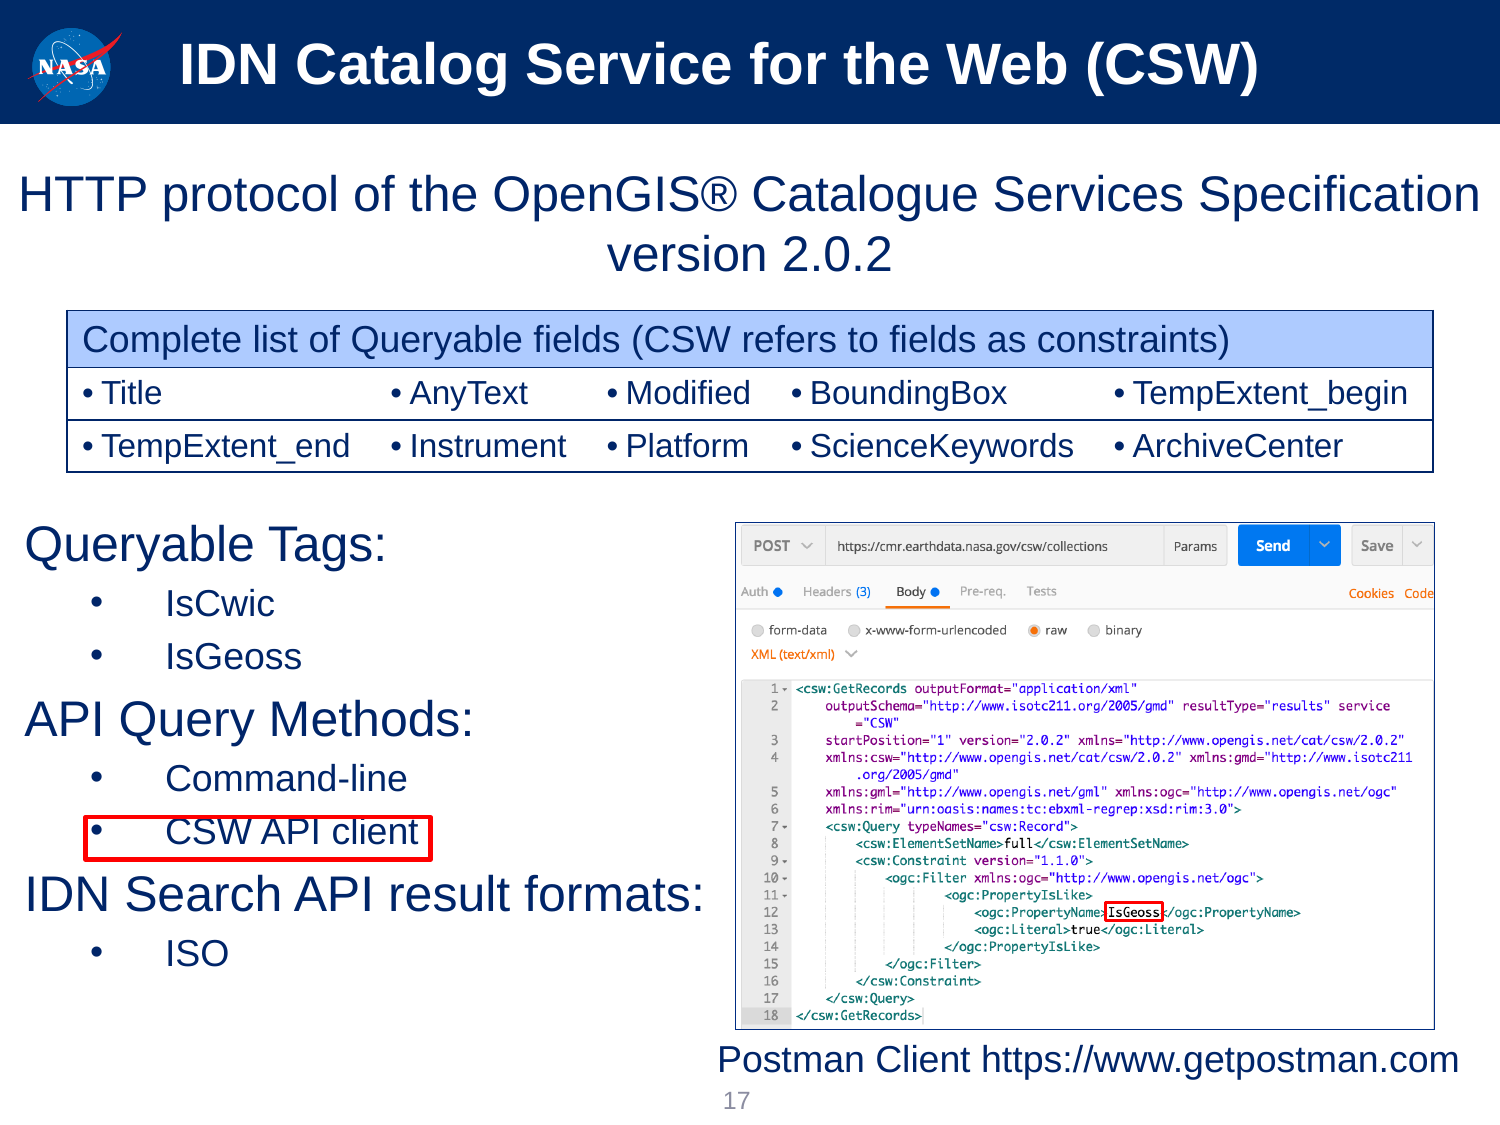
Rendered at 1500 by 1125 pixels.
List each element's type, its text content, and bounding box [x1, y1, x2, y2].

text_box HTTP protocol of the OpenGIS® Catalogue Services Specification version 2.0.2 [0, 154, 1500, 289]
table_cell ScienceKeywords [776, 421, 1099, 471]
list Queryable Tags: IsCwic IsGeoss API Query Methods: Command-line CSW API client IDN Search API result formats: ISO [0, 504, 1386, 913]
table_cell Modified [592, 368, 776, 419]
table_cell ArchiveCenter [1099, 421, 1432, 471]
table_cell AnyText [375, 368, 592, 419]
title IDN Catalog Service for the Web (CSW) [164, 20, 1475, 103]
picture [0, 0, 1500, 124]
table_cell TempExtent_begin [1099, 368, 1432, 419]
table_cell Instrument [375, 421, 592, 471]
table_cell BoundingBox [776, 368, 1099, 419]
table_header Complete list of Queryable fields (CSW refers to fields as constraints) [68, 311, 1432, 367]
text_box Postman Client https://www.getpostman.com [560, 1027, 1500, 1125]
picture [735, 521, 1435, 1030]
table_cell TempExtent_end [68, 421, 375, 471]
table_cell Title [68, 368, 375, 419]
table_cell Platform [592, 421, 776, 471]
text_box [85, 817, 431, 860]
